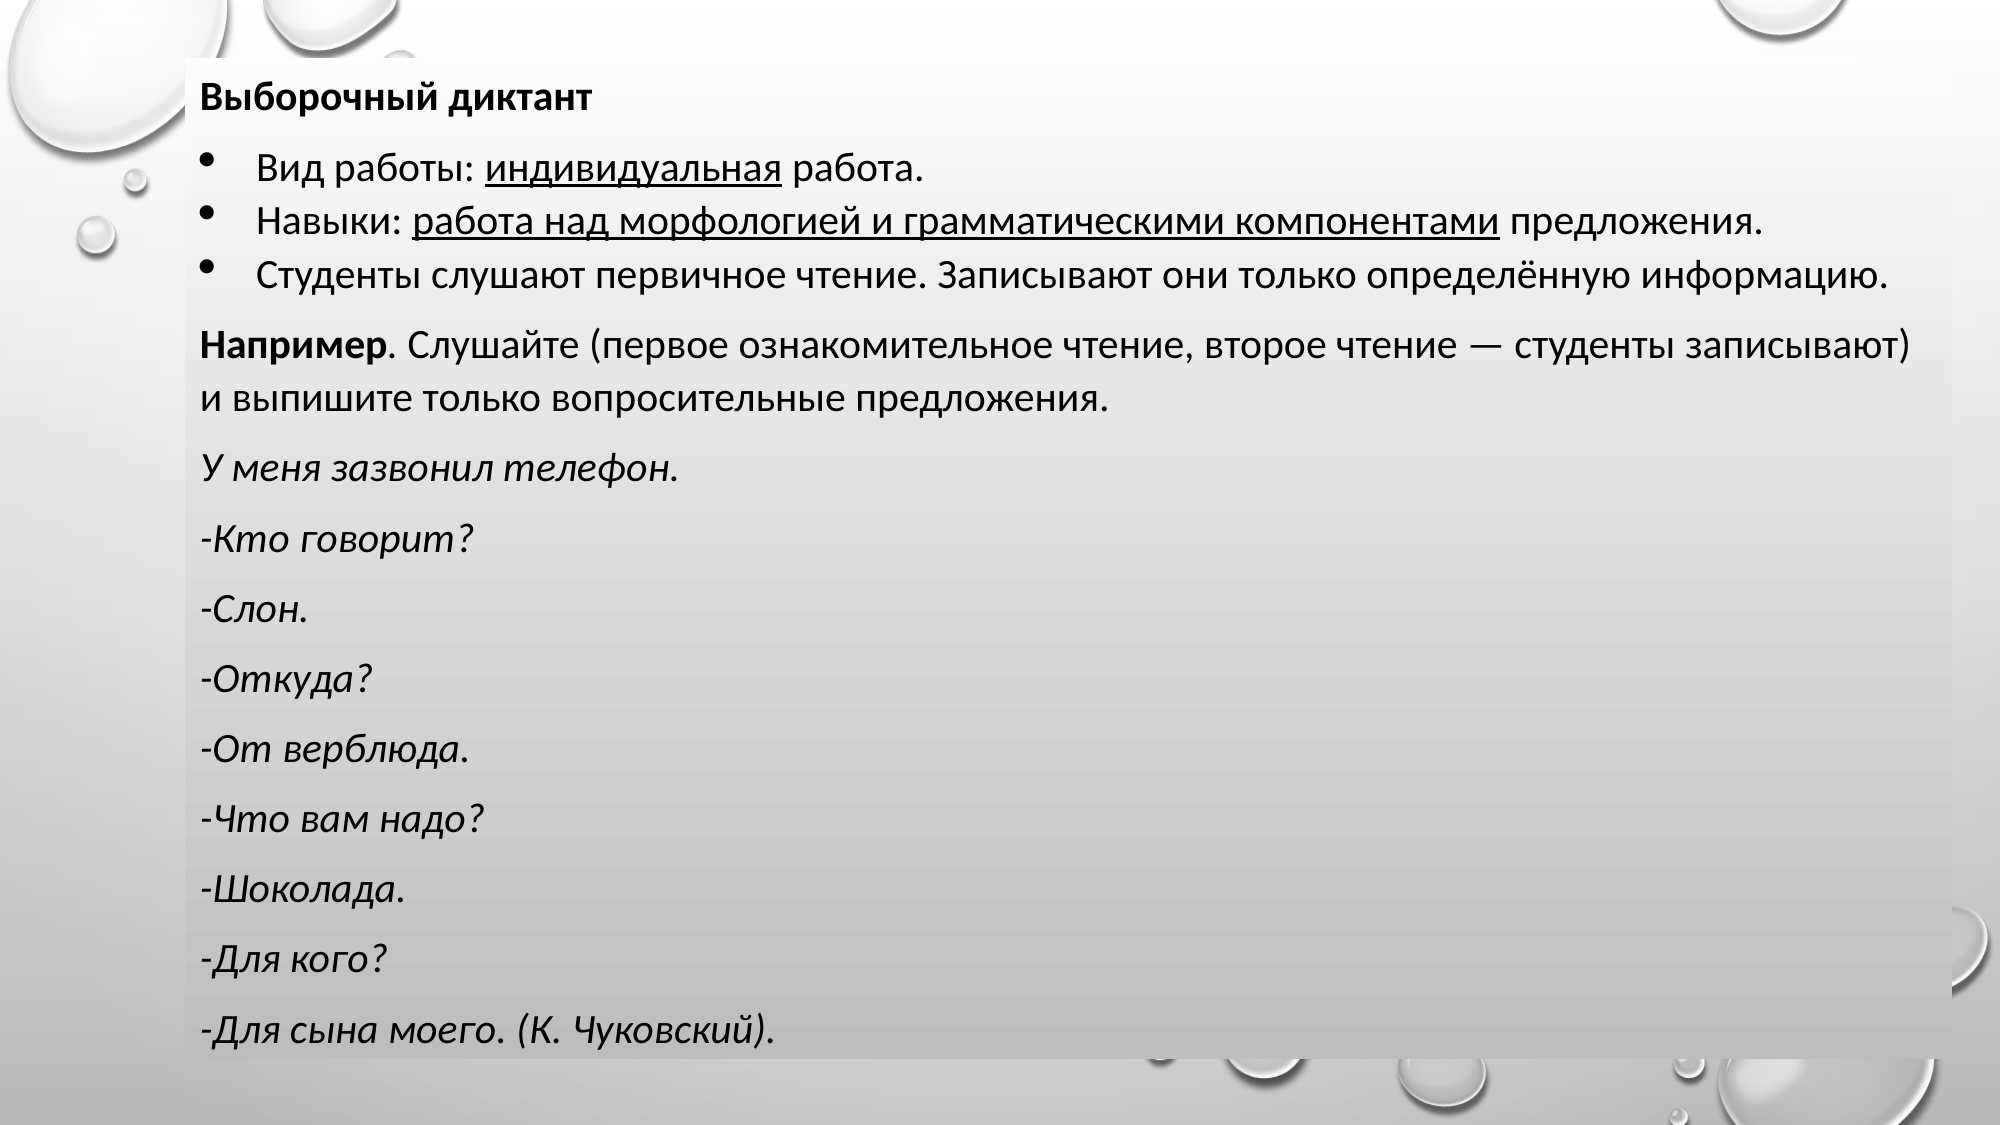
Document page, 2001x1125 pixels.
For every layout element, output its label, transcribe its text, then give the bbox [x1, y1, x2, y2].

text_box Выборочный диктант Вид работы: индивидуальная работа. Навыки: работа над морфологией и грамматическими компонентами предложения. Студенты слушают первичное чтение. Записывают они только определённую информацию. Например. Слушайте (первое ознакомительное чтение, второе чтение — студенты записывают) и выпишите только вопросительные предложения. У меня зазвонил телефон. -Кто говорит? -Слон. -Откуда? -От верблюда. -Что вам надо? -Шоколада. -Для кого? -Для сына моего. (К. Чуковский). [184, 58, 1952, 1059]
picture [0, 0, 2000, 1125]
